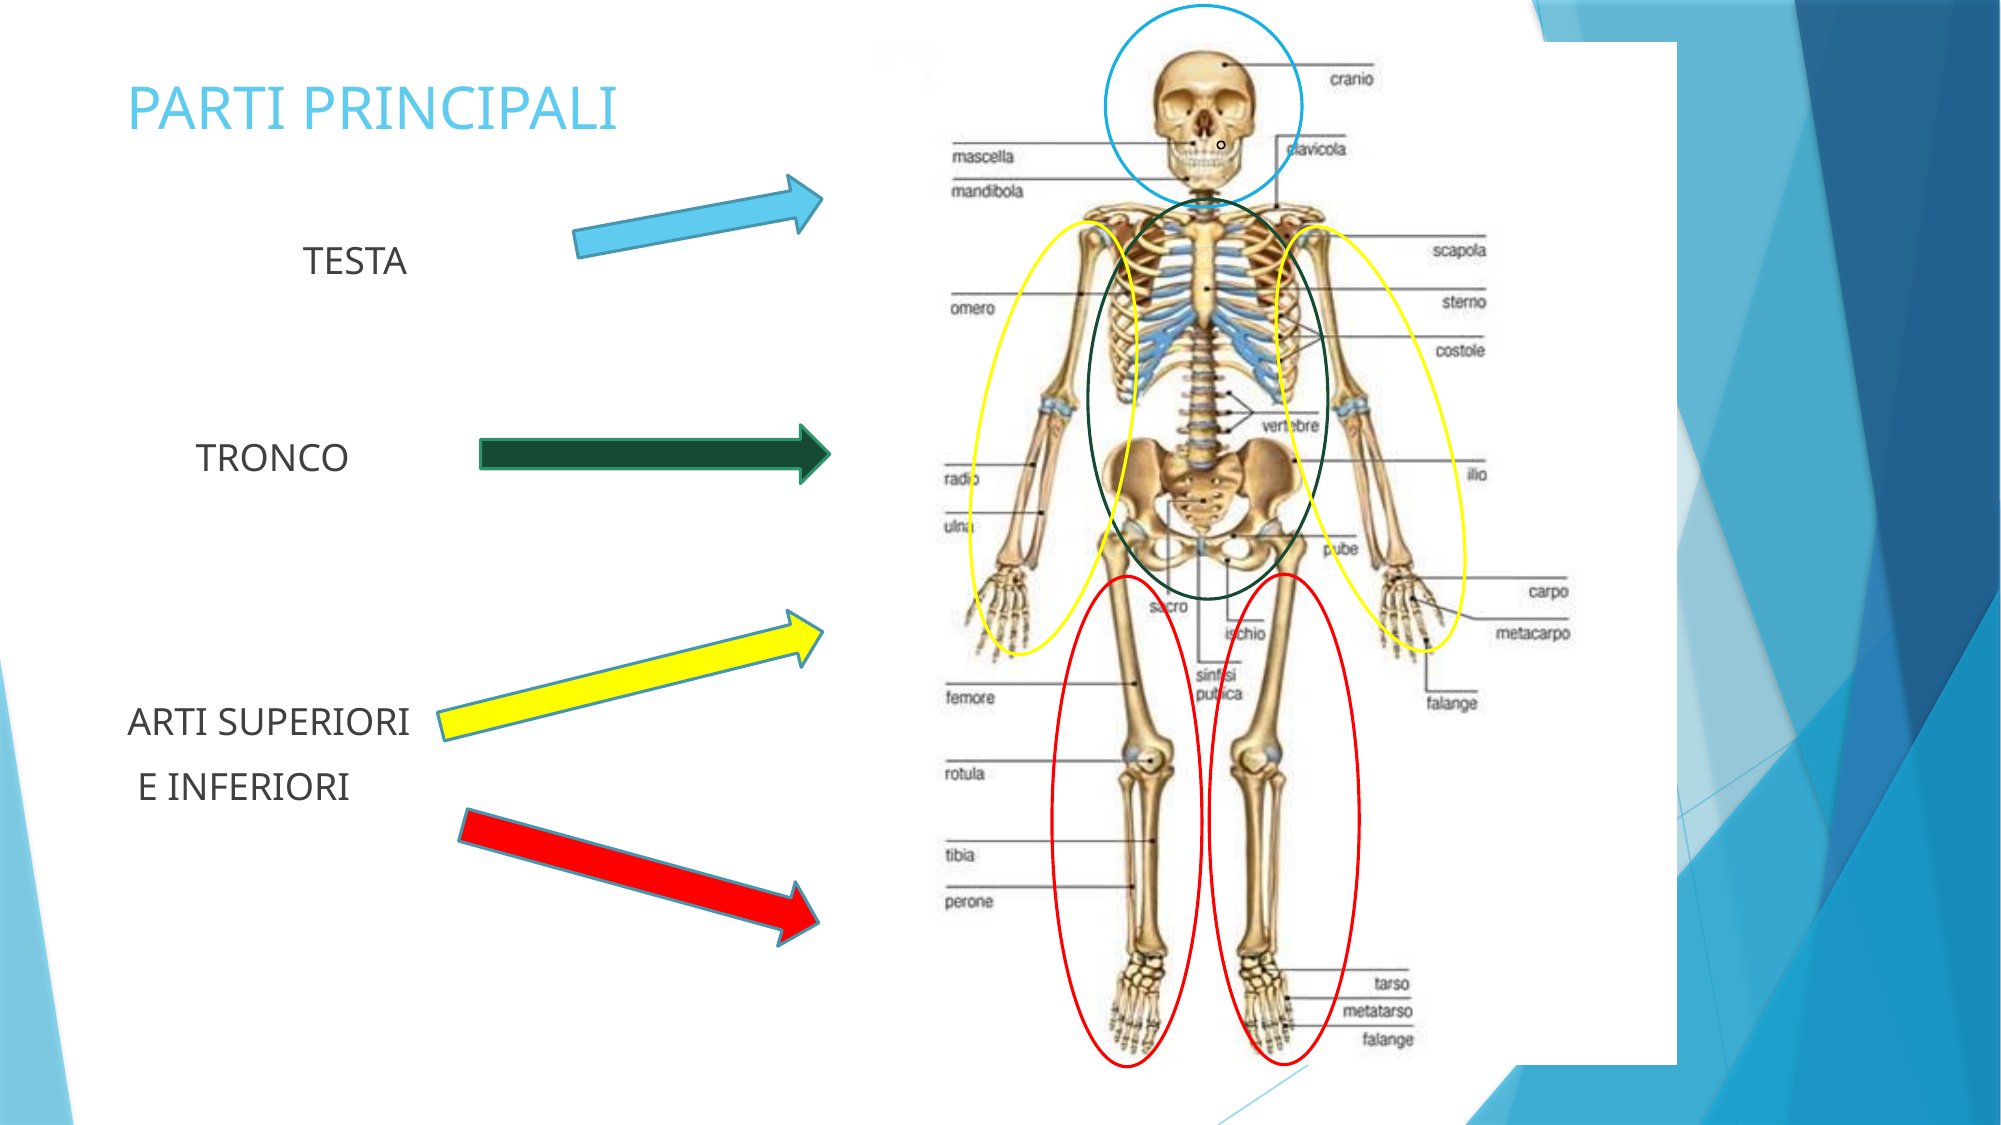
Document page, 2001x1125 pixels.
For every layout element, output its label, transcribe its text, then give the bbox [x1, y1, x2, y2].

text_box [571, 196, 753, 260]
picture [757, 41, 1677, 1066]
text_box [1129, 5, 1278, 40]
list TESTA TRONCO ARTI SUPERIORI E INFERIORI [112, 229, 753, 939]
text_box [435, 632, 753, 743]
text_box [457, 807, 753, 924]
title PARTI PRINCIPALI [111, 42, 723, 171]
text_box [479, 437, 753, 471]
